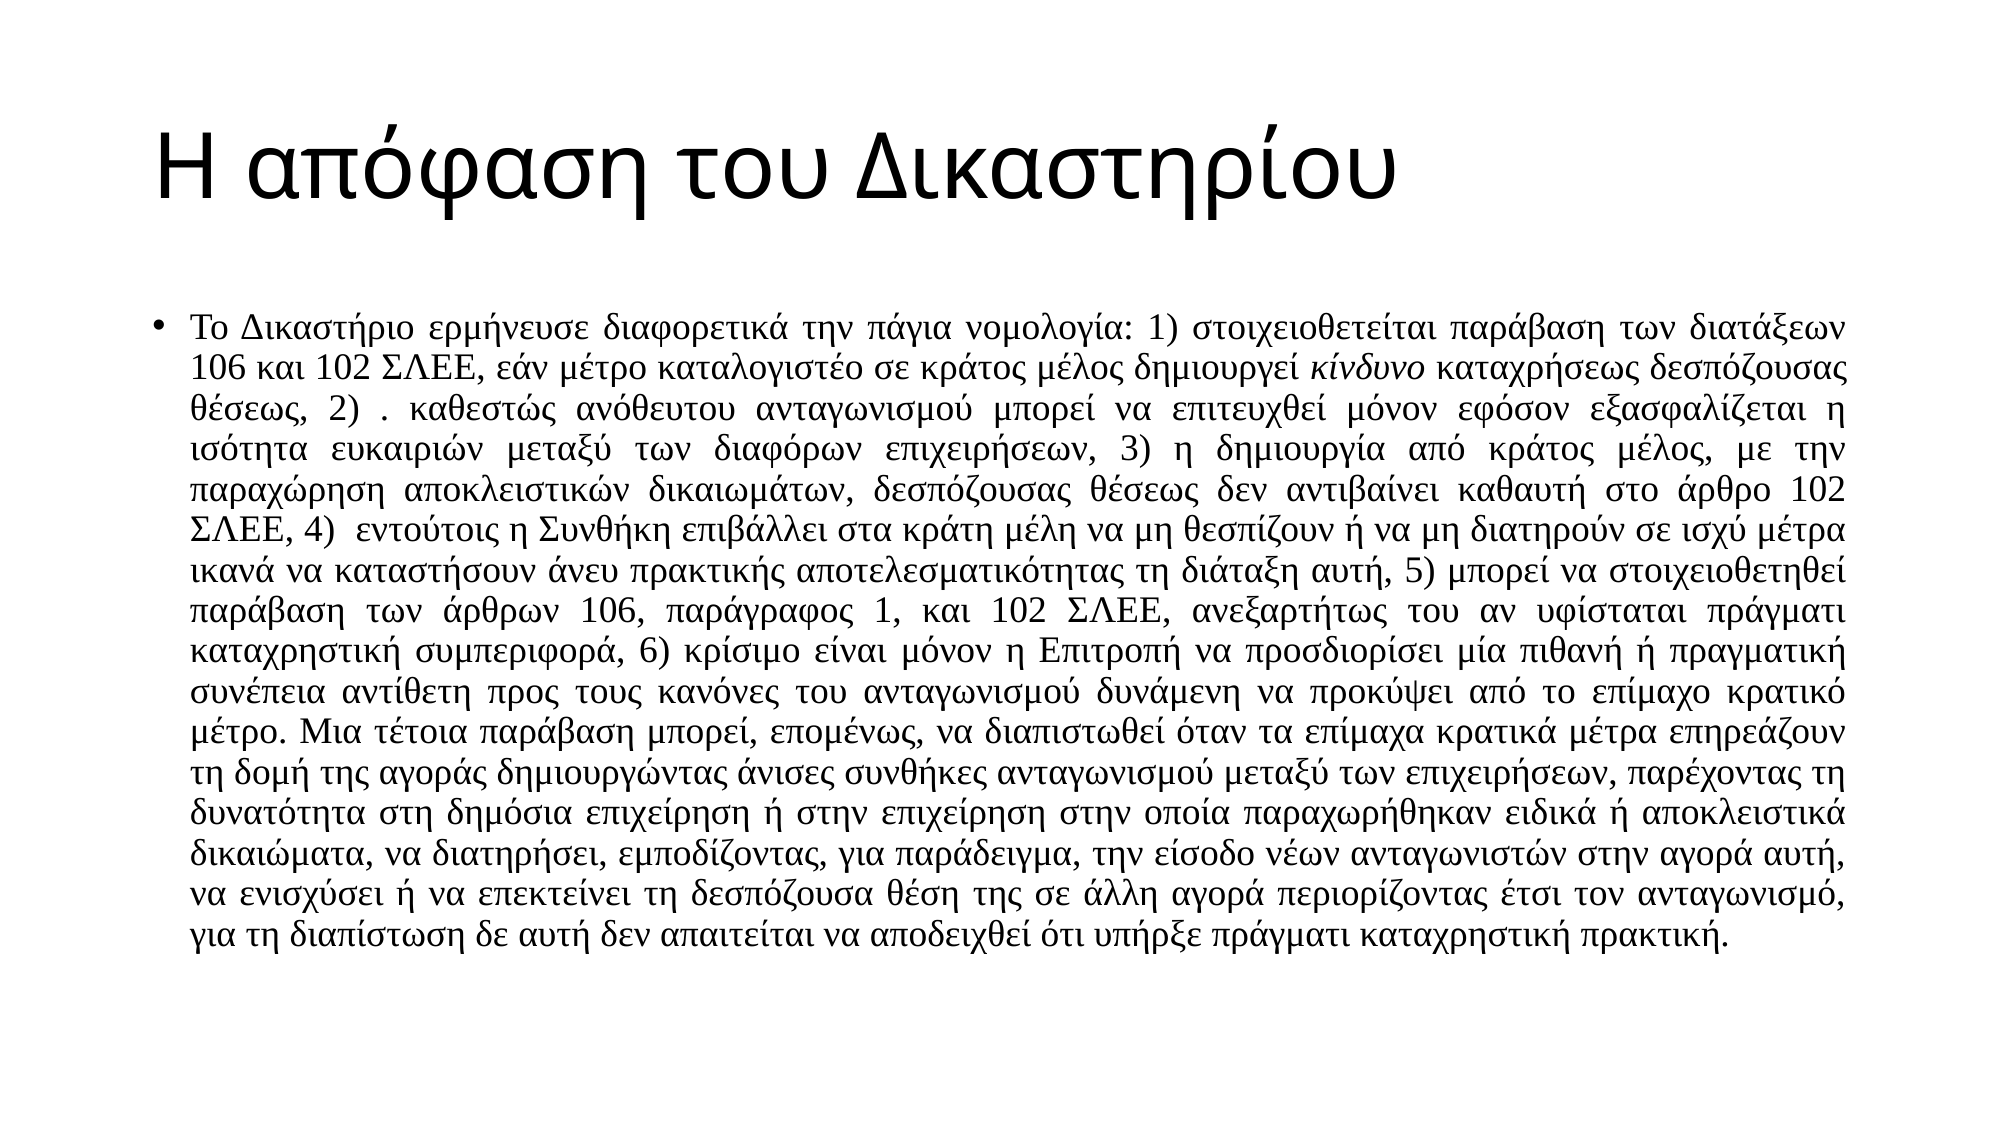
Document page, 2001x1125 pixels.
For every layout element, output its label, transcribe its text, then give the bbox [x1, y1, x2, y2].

title Η απόφαση του Δικαστηρίου [137, 59, 1863, 278]
list Το Δικαστήριο ερμήνευσε διαφορετικά την πάγια νομολογία: 1) στοιχειοθετείται παράβαση των διατάξεων 106 και 102 ΣΛΕΕ, εάν μέτρο καταλογιστέο σε κράτος μέλος δημιουργεί κίνδυνο καταχρήσεως δεσπόζουσας θέσεως, 2) . καθεστώς ανόθευτου ανταγωνισμού μπορεί να επιτευχθεί μόνον εφόσον εξασφαλίζεται η ισότητα ευκαιριών μεταξύ των διαφόρων επιχειρήσεων, 3) η δημιουργία από κράτος μέλος, με την παραχώρηση αποκλειστικών δικαιωμάτων, δεσπόζουσας θέσεως δεν αντιβαίνει καθαυτή στο άρθρο 102 ΣΛΕΕ, 4) εντούτοις η Συνθήκη επιβάλλει στα κράτη μέλη να μη θεσπίζουν ή να μη διατηρούν σε ισχύ μέτρα ικανά να καταστήσουν άνευ πρακτικής αποτελεσματικότητας τη διάταξη αυτή, 5) μπορεί να στοιχειοθετηθεί παράβαση των άρθρων 106, παράγραφος 1, και 102 ΣΛΕΕ, ανεξαρτήτως του αν υφίσταται πράγματι καταχρηστική συμπεριφορά, 6) κρίσιμο είναι μόνον η Επιτροπή να προσδιορίσει μία πιθανή ή πραγματική συνέπεια αντίθετη προς τους κανόνες του ανταγωνισμού δυνάμενη να προκύψει από το επίμαχο κρατικό μέτρο. Μια τέτοια παράβαση μπορεί, επομένως, να διαπιστωθεί όταν τα επίμαχα κρατικά μέτρα επηρεάζουν τη δομή της αγοράς δημιουργώντας άνισες συνθήκες ανταγωνισμού μεταξύ των επιχειρήσεων, παρέχοντας τη δυνατότητα στη δημόσια επιχείρηση ή στην επιχείρηση στην οποία παραχωρήθηκαν ειδικά ή αποκλειστικά δικαιώματα, να διατηρήσει, εμποδίζοντας, για παράδειγμα, την είσοδο νέων ανταγωνιστών στην αγορά αυτή, να ενισχύσει ή να επεκτείνει τη δεσπόζουσα θέση της σε άλλη αγορά περιορίζοντας έτσι τον ανταγωνισμό, για τη διαπίστωση δε αυτή δεν απαιτείται να αποδειχθεί ότι υπήρξε πράγματι καταχρηστική πρακτική. [137, 299, 1863, 1014]
